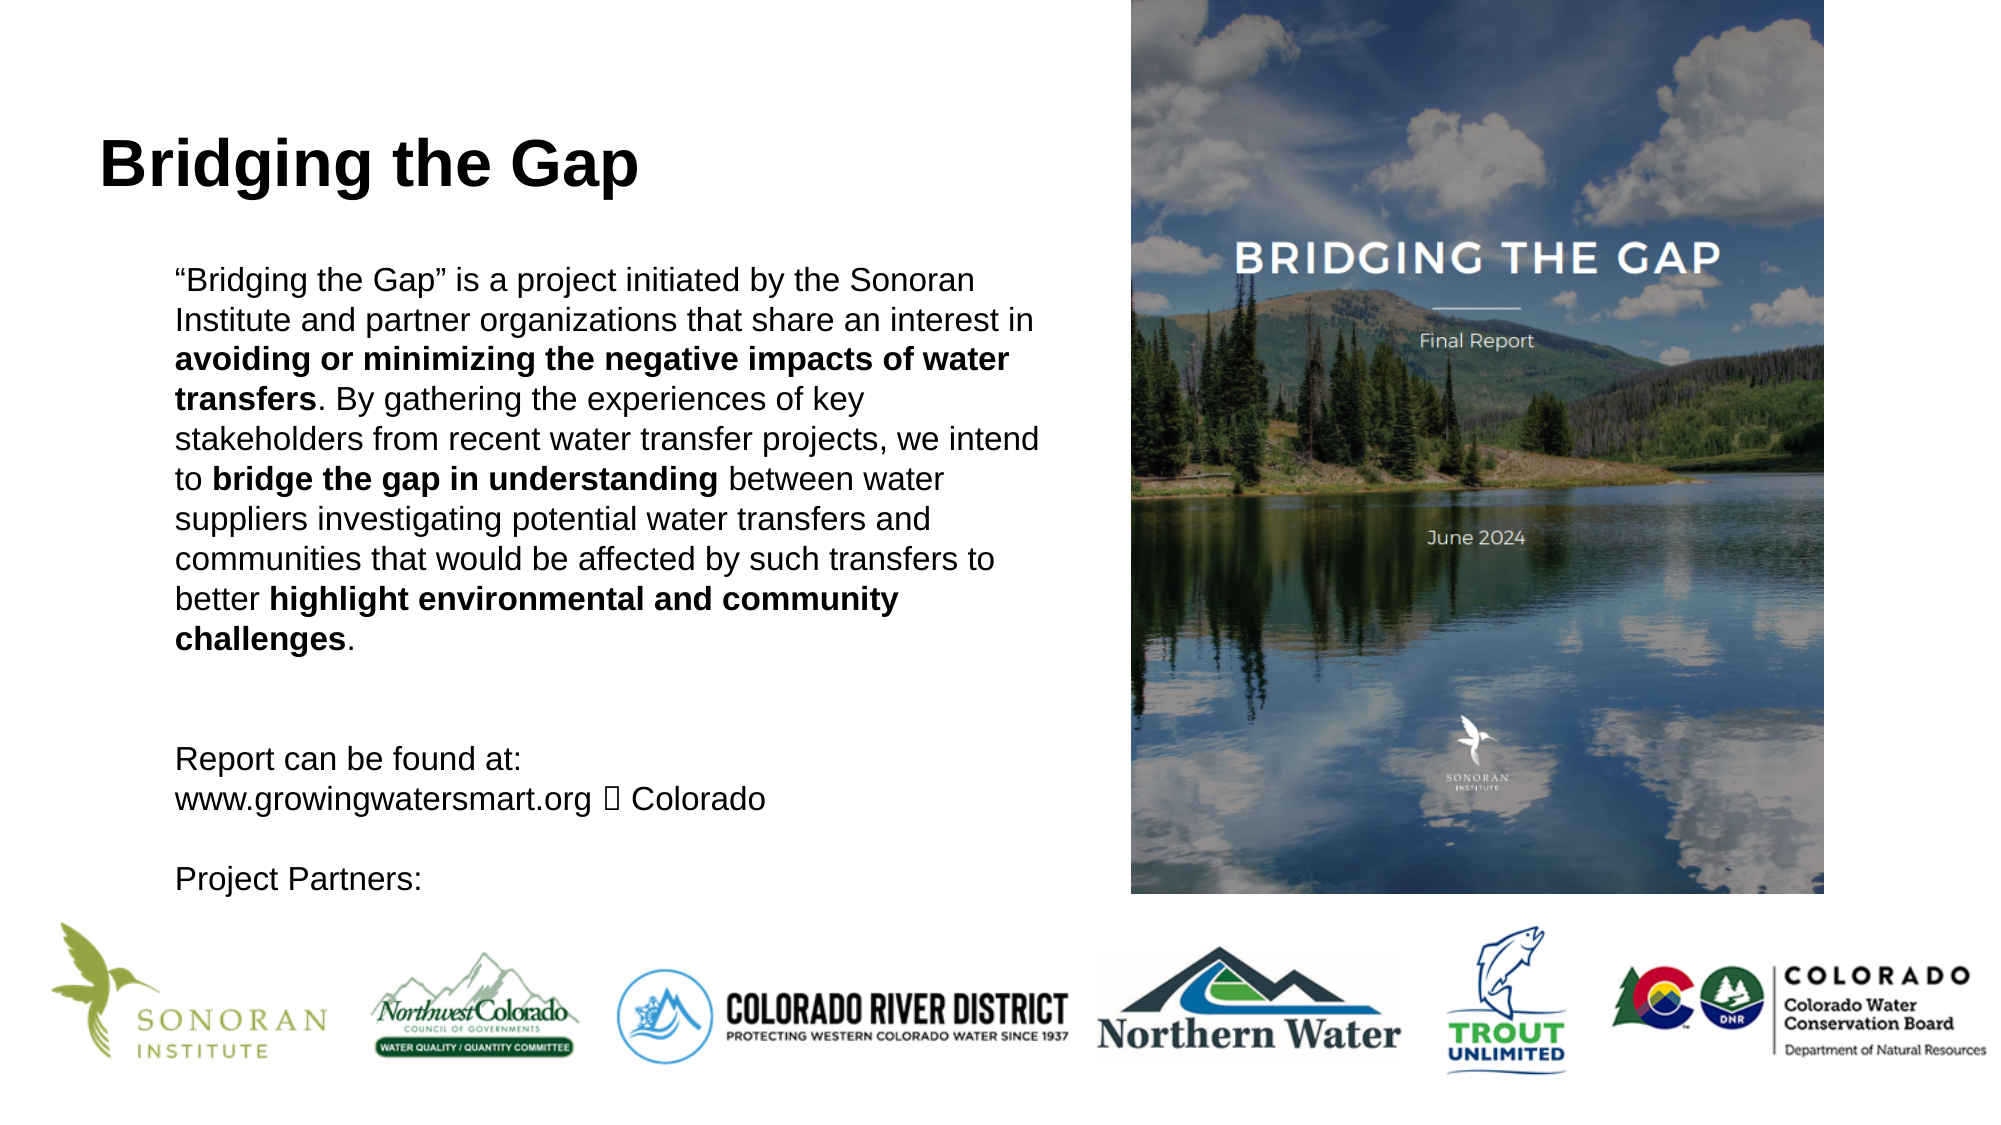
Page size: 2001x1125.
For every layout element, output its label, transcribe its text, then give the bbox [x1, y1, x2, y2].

picture [1130, 0, 1824, 894]
picture [0, 906, 2000, 1125]
title Bridging the Gap [99, 62, 1057, 200]
list “Bridging the Gap” is a project initiated by the Sonoran Institute and partner organizations that share an interest in avoiding or minimizing the negative impacts of water transfers. By gathering the experiences of key stakeholders from recent water transfer projects, we intend to bridge the gap in understanding between water suppliers investigating potential water transfers and communities that would be affected by such transfers to better highlight environmental and community challenges. Report can be found at: www.growingwatersmart.org  Colorado Project Partners: [99, 217, 1057, 904]
